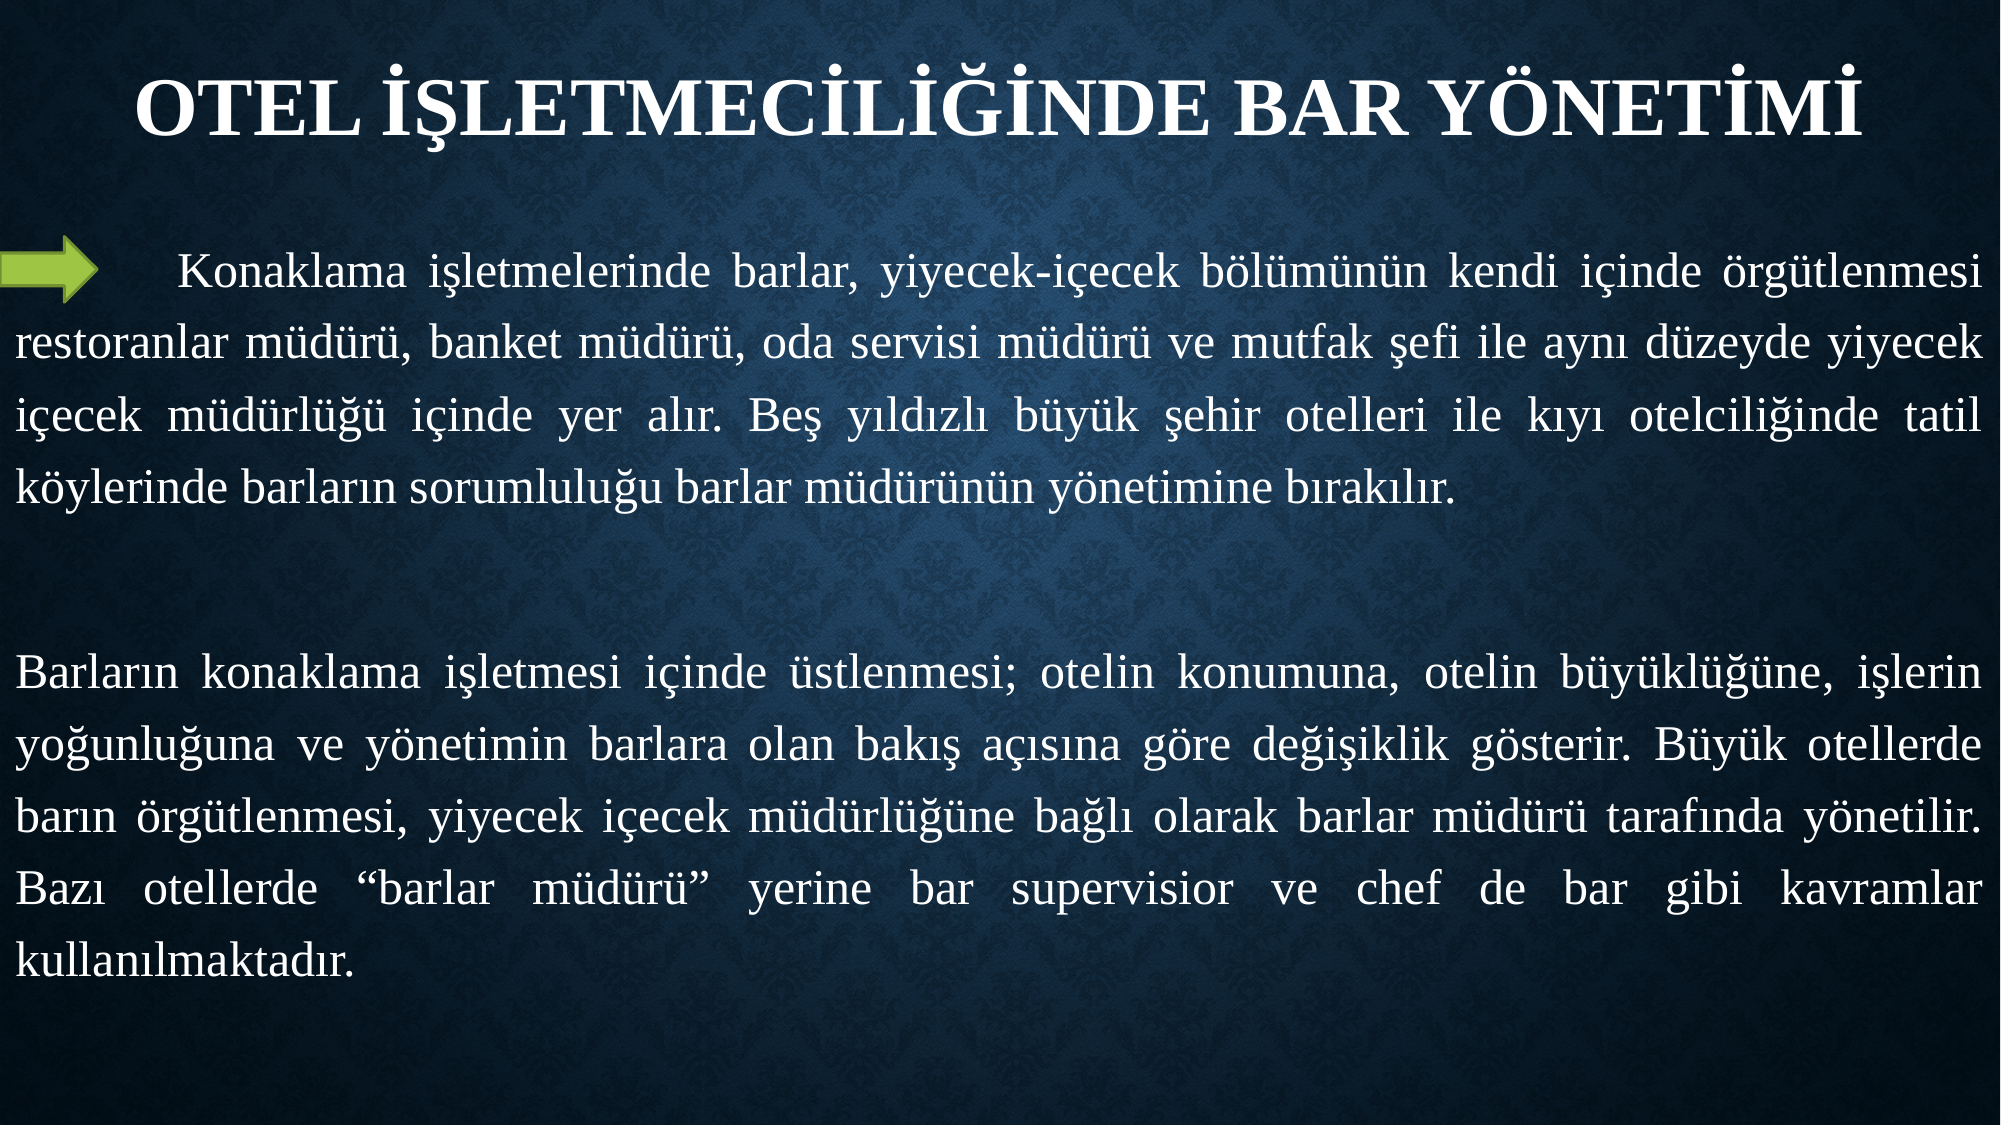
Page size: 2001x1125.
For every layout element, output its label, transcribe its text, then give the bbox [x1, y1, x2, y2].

title Otel İşletmeciliğinde Bar Yönetimi [0, 0, 2000, 217]
list Konaklama işletmelerinde barlar, yiyecek-içecek bölümünün kendi içinde örgütlenmesi restoranlar müdürü, banket müdürü, oda servisi müdürü ve mutfak şefi ile aynı düzeyde yiyecek içecek müdürlüğü içinde yer alır. Beş yıldızlı büyük şehir otelleri ile kıyı otelciliğinde tatil köylerinde barların sorumluluğu barlar müdürünün yönetimine bırakılır. Barların konaklama işletmesi içinde üstlenmesi; otelin konumuna, otelin büyüklüğüne, işlerin yoğunluğuna ve yönetimin barlara olan bakış açısına göre değişiklik gösterir. Büyük otellerde barın örgütlenmesi, yiyecek içecek müdürlüğüne bağlı olarak barlar müdürü tarafında yönetilir. Bazı otellerde “barlar müdürü” yerine bar supervisior ve chef de bar gibi kavramlar kullanılmaktadır. [0, 217, 2000, 1125]
text_box [0, 235, 99, 304]
